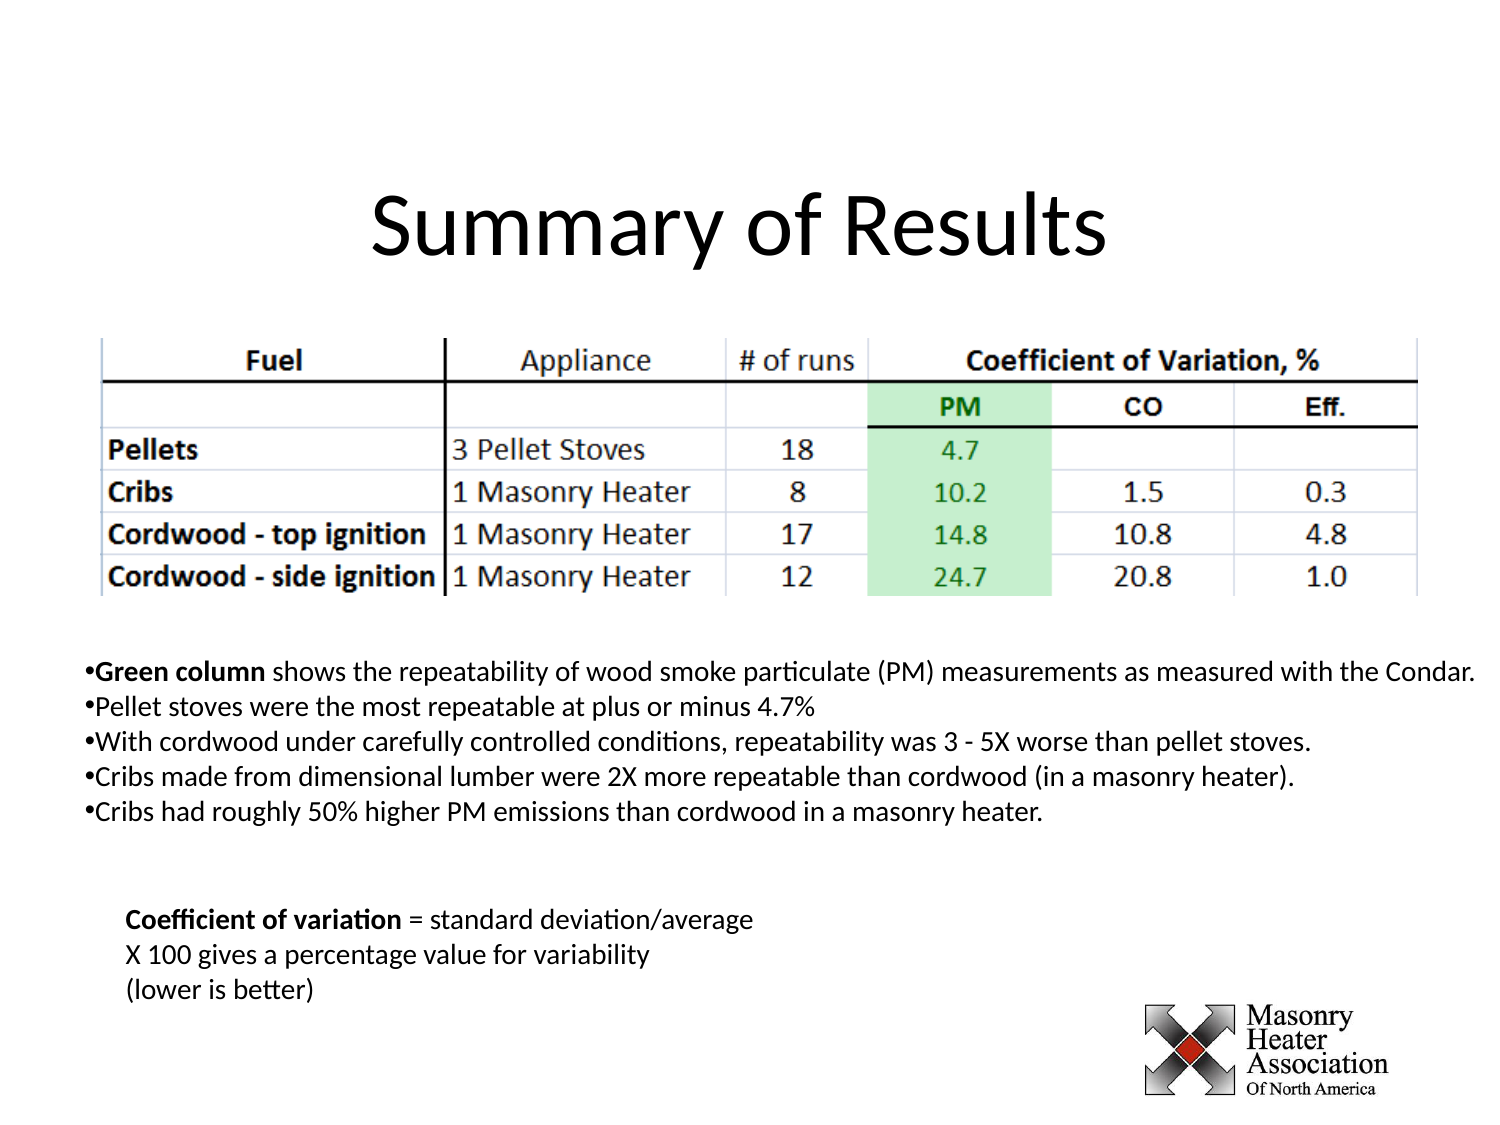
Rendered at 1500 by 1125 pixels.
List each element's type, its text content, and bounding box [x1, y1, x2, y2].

title Summary of Results [64, 78, 1415, 360]
text_box Coefficient of variation = standard deviation/average X 100 gives a percentage value for variability (lower is better) [110, 893, 770, 1013]
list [100, 337, 1418, 597]
text_box Green column shows the repeatability of wood smoke particulate (PM) measurements as measured with the Condar. Pellet stoves were the most repeatable at plus or minus 4.7% With cordwood under carefully controlled conditions, repeatability was 3 - 5X worse than pellet stoves. Cribs made from dimensional lumber were 2X more repeatable than cordwood (in a masonry heater). Cribs had roughly 50% higher PM emissions than cordwood in a masonry heater. [70, 645, 1492, 835]
picture [1139, 999, 1394, 1101]
